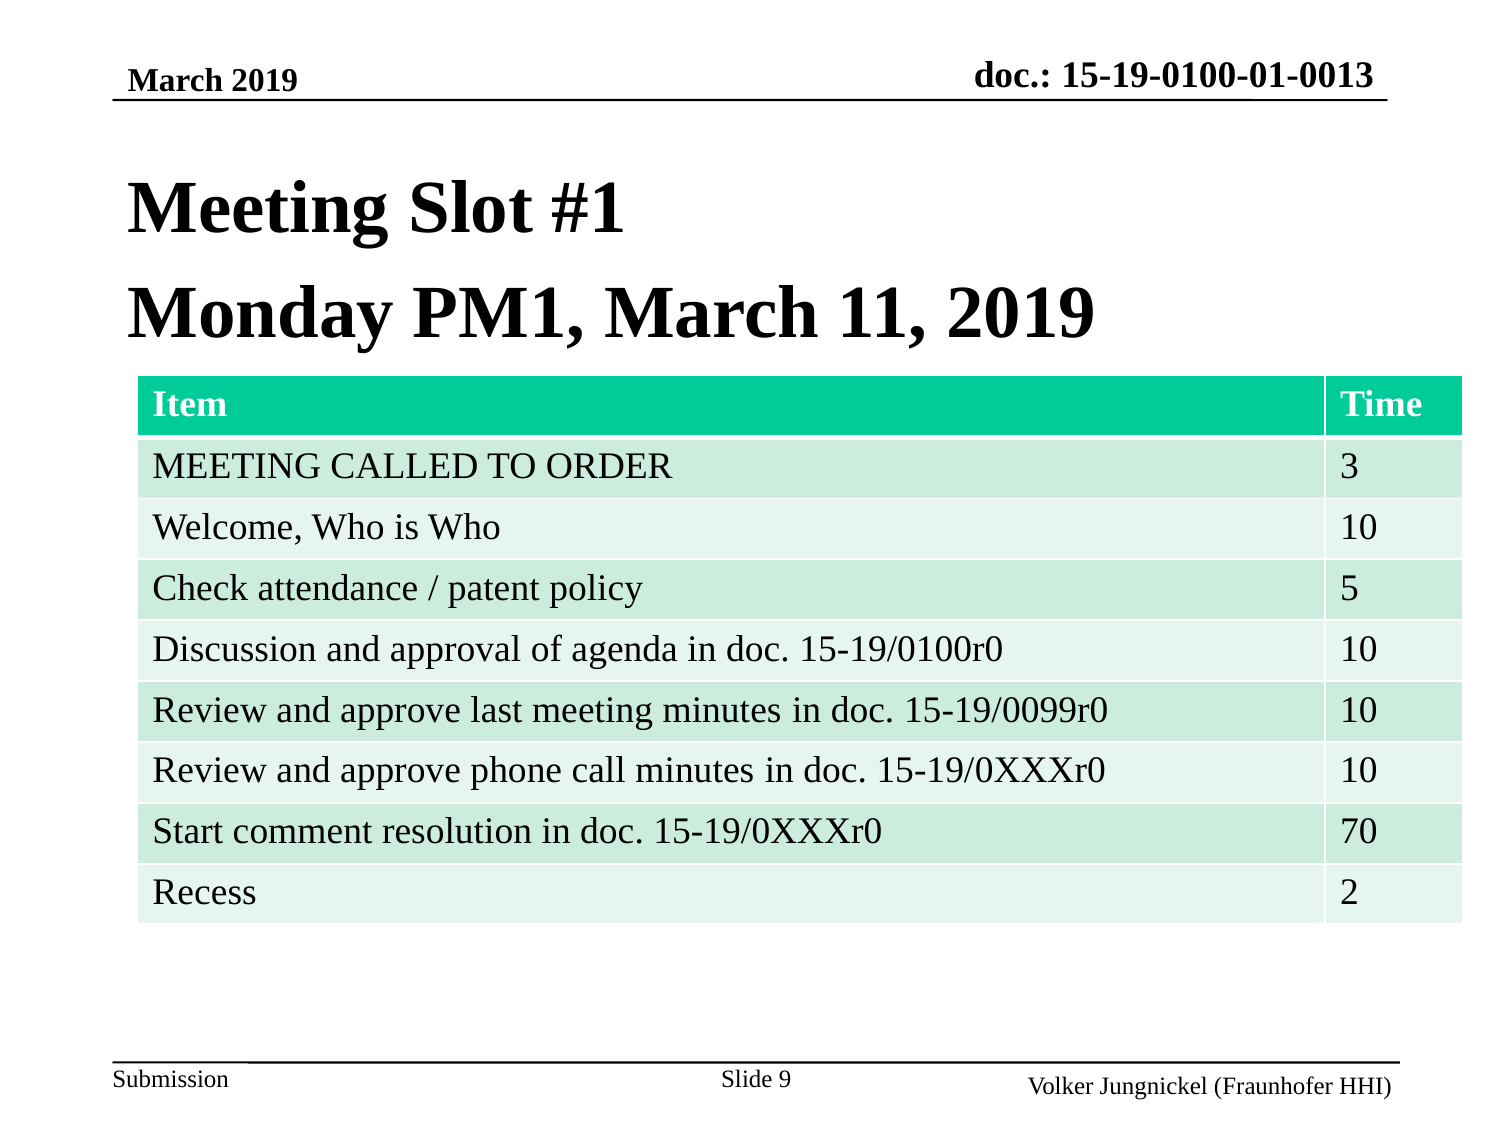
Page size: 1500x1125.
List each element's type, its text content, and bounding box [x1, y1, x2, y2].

table_cell Start comment resolution in doc. 15-19/0XXXr0 [138, 804, 1324, 863]
table_header Time [1326, 376, 1462, 435]
text_box March 2019 [112, 50, 425, 147]
table_cell Check attendance / patent policy [138, 560, 1324, 619]
table_cell Welcome, Who is Who [138, 499, 1324, 558]
table_cell 10 [1326, 682, 1462, 741]
table_cell 10 [1326, 499, 1462, 558]
table_cell Discussion and approval of agenda in doc. 15-19/0100r0 [138, 621, 1324, 680]
text_box Meeting Slot #1 Monday PM1, March 11, 2019 [112, 149, 1388, 425]
table_cell Review and approve last meeting minutes in doc. 15-19/0099r0 [138, 682, 1324, 741]
table_cell Review and approve phone call minutes in doc. 15-19/0XXXr0 [138, 743, 1324, 802]
table_cell Recess [138, 865, 1324, 923]
table_cell 70 [1326, 804, 1462, 863]
table_cell 5 [1326, 560, 1462, 619]
table_cell 10 [1326, 621, 1462, 680]
table_header Item [138, 376, 1324, 435]
footer Volker Jungnickel (Fraunhofer HHI) [1012, 1062, 1439, 1100]
slide_number Slide 9 [711, 1061, 801, 1093]
table_cell 2 [1326, 865, 1462, 923]
table_cell 10 [1326, 743, 1462, 802]
table_cell 3 [1326, 440, 1462, 498]
table_cell MEETING CALLED TO ORDER [138, 440, 1324, 498]
